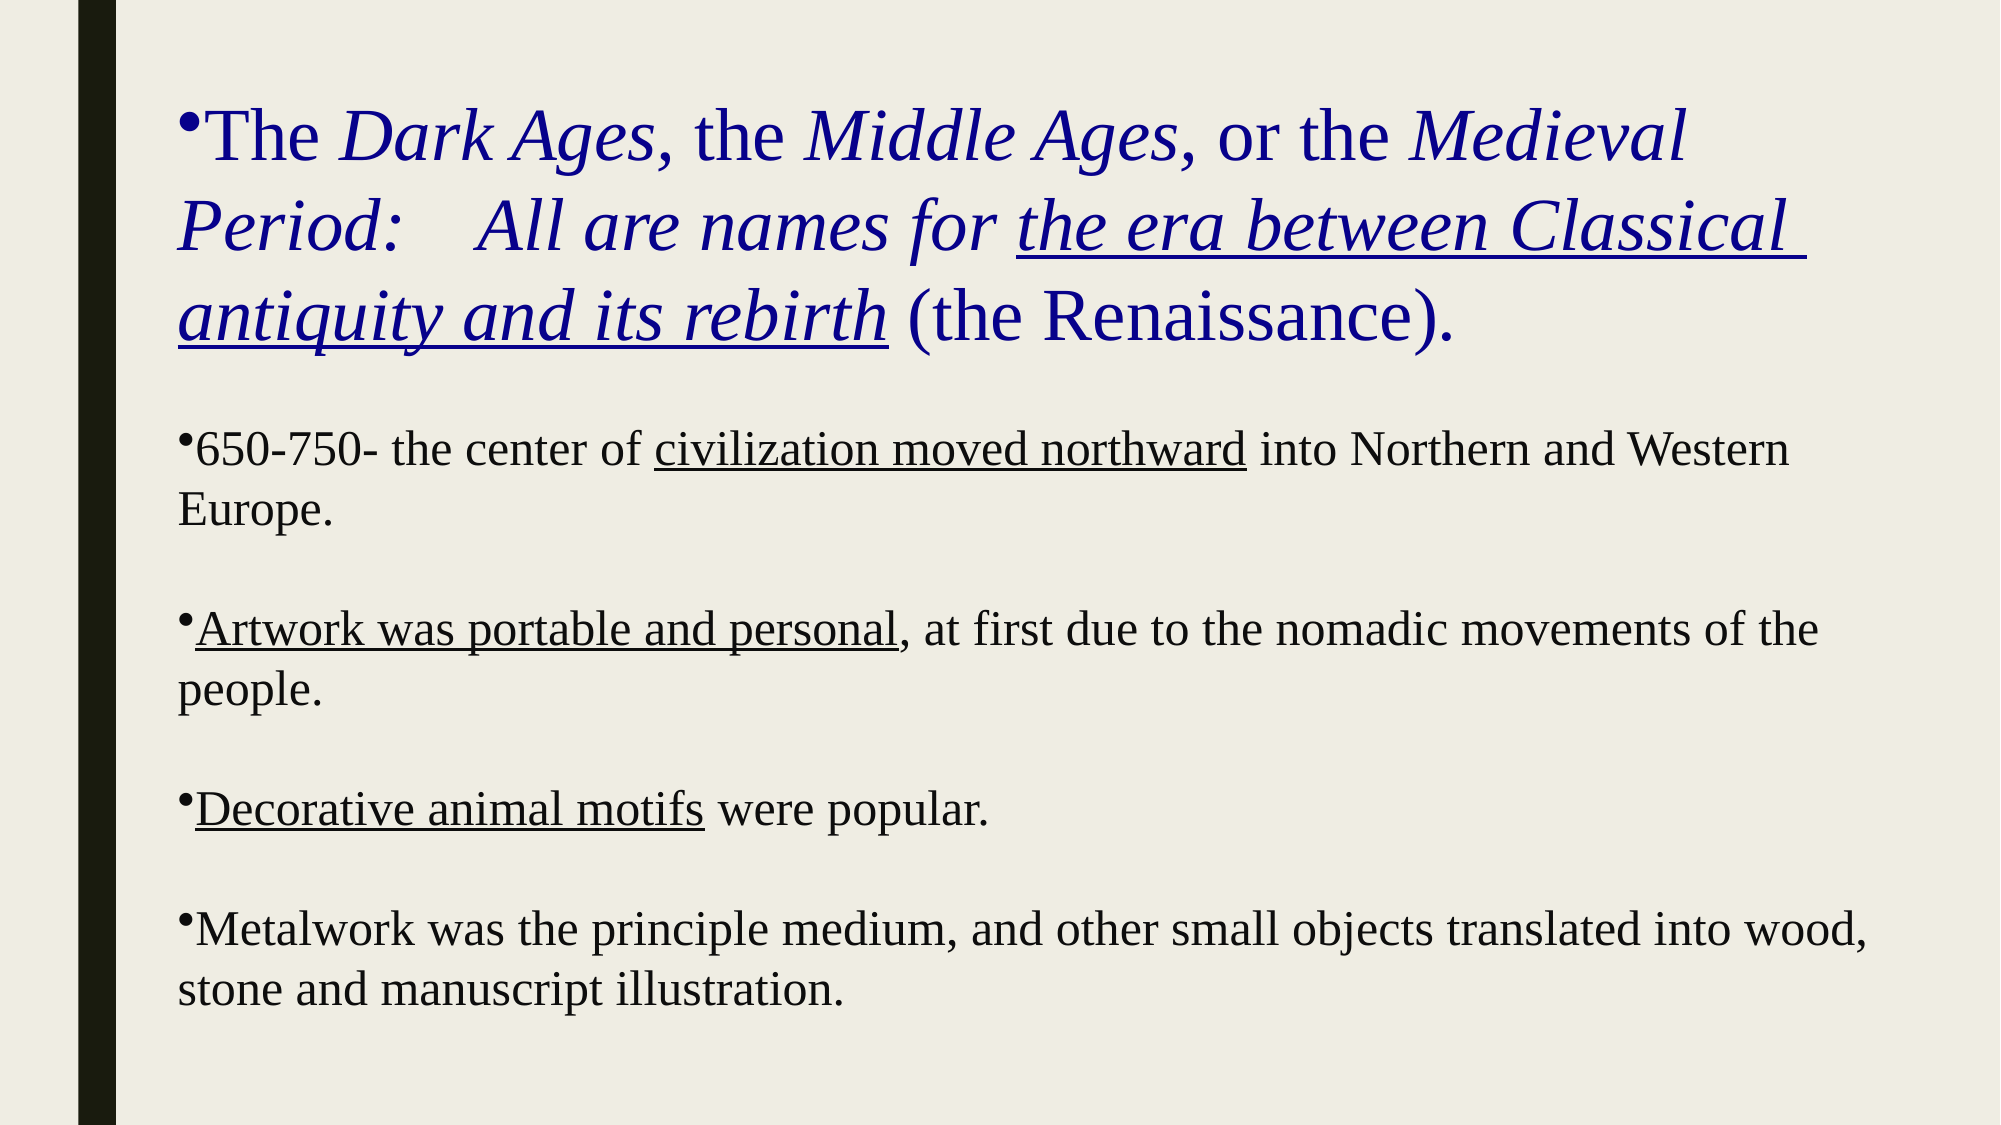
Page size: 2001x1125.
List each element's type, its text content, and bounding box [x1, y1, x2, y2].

text_box The Dark Ages, the Middle Ages, or the Medieval Period: All are names for the era between Classical antiquity and its rebirth (the Renaissance). 650-750- the center of civilization moved northward into Northern and Western Europe. Artwork was portable and personal, at first due to the nomadic movements of the people. Decorative animal motifs were popular. Metalwork was the principle medium, and other small objects translated into wood, stone and manuscript illustration. [162, 78, 1919, 1023]
